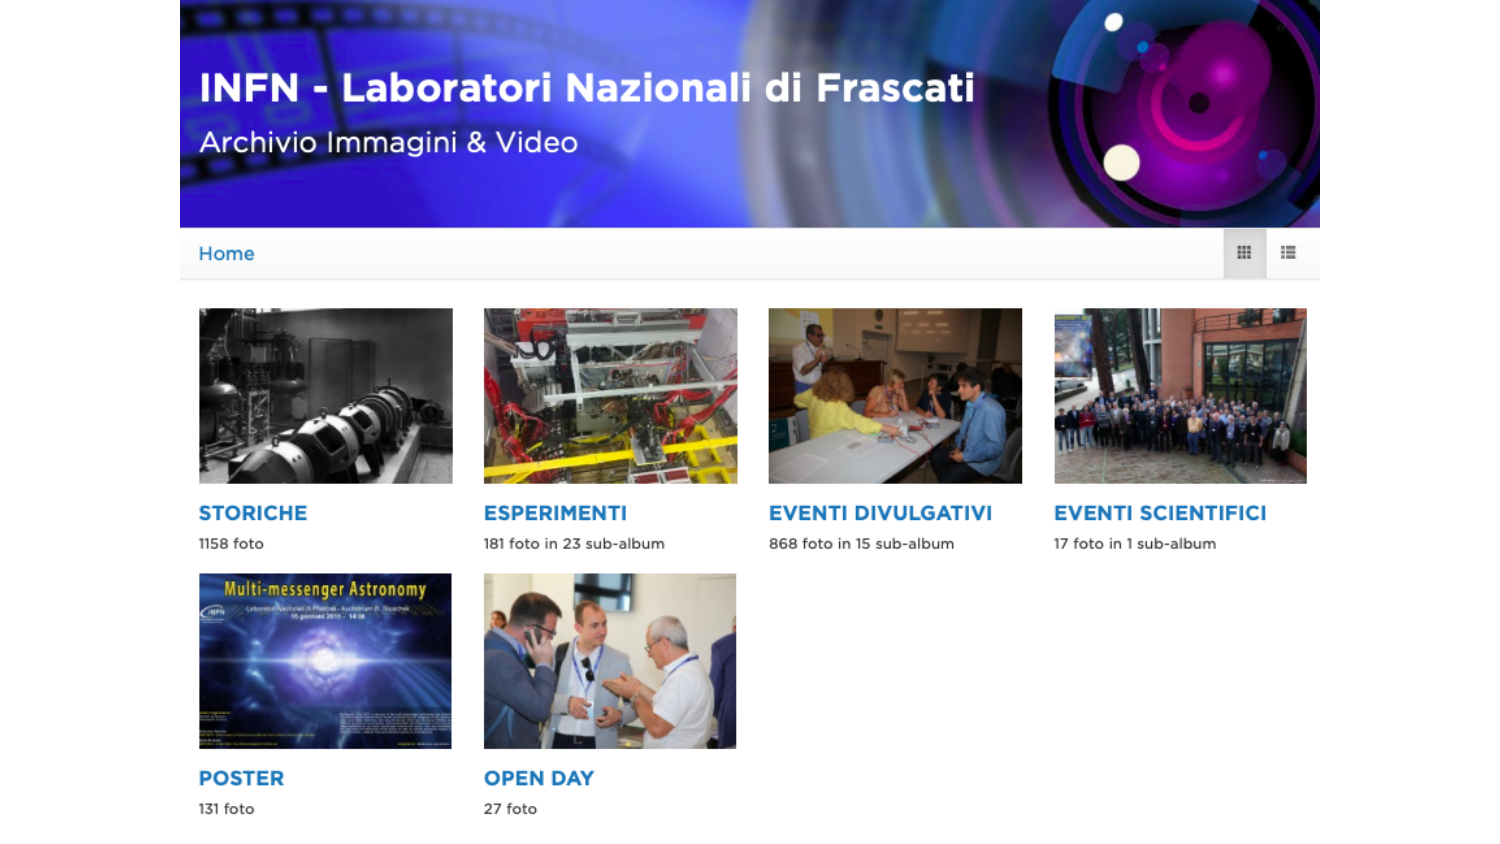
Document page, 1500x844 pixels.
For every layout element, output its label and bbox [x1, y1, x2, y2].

picture [180, 0, 1320, 844]
